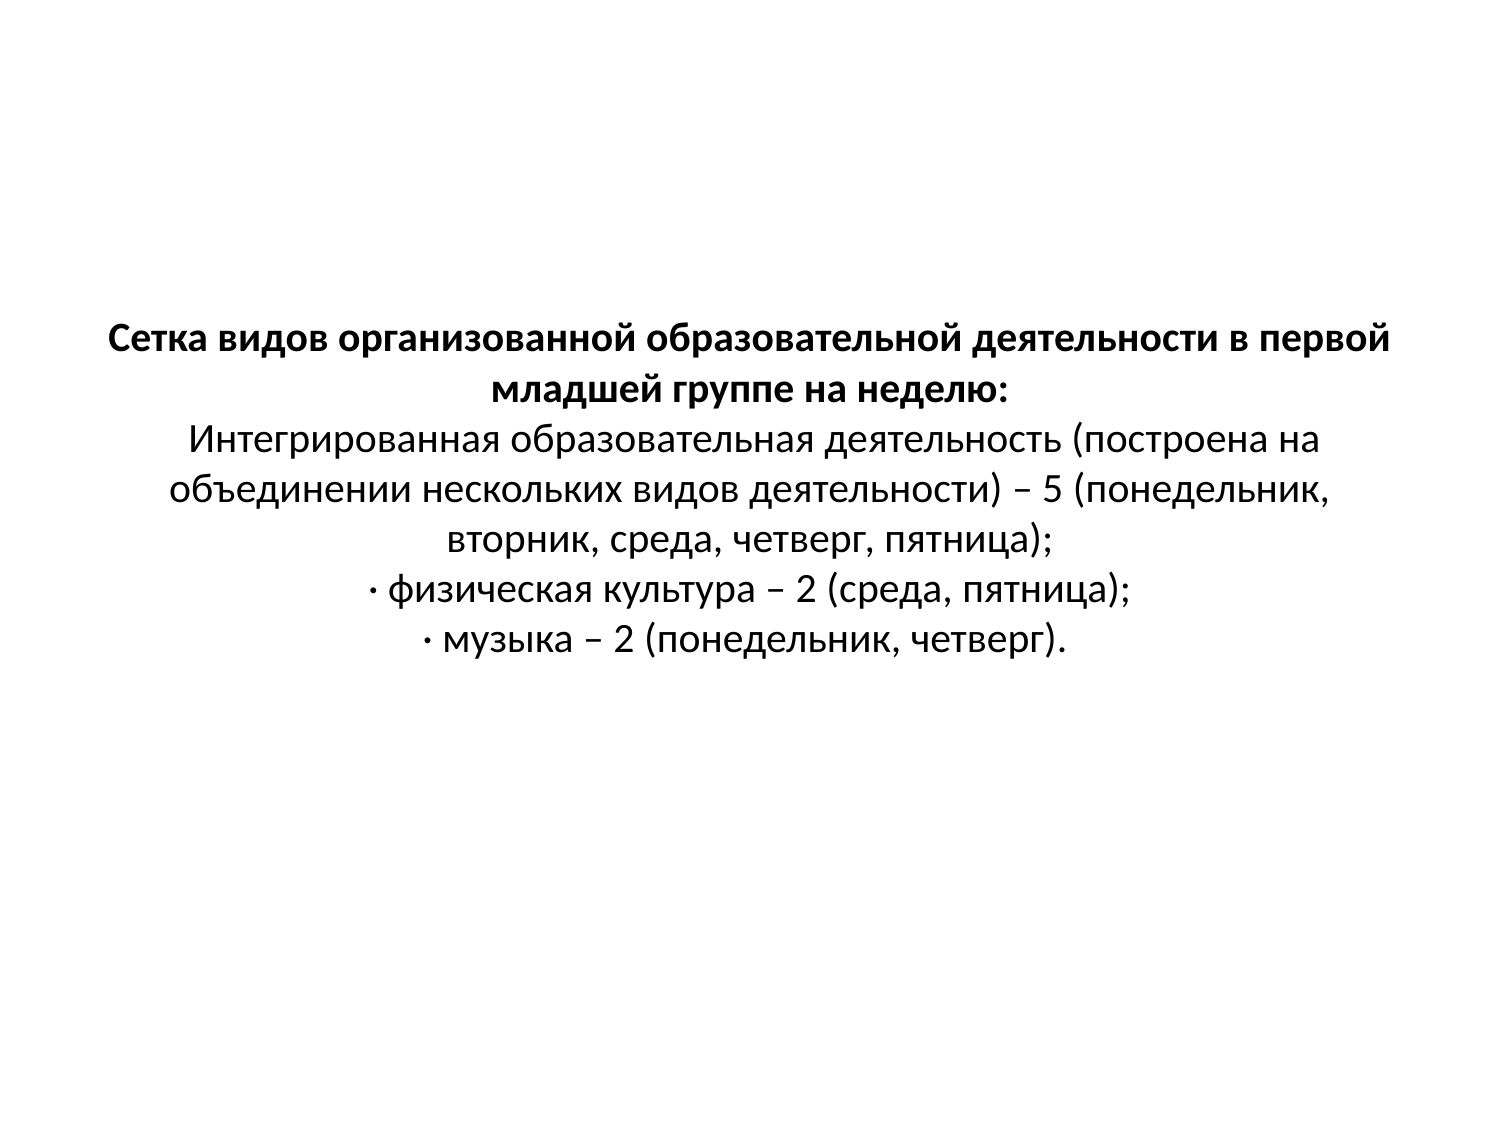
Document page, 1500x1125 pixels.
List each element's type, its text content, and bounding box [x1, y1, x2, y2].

title Сетка видов организованной образовательной деятельности в первой младшей группе на неделю: Интегрированная образовательная деятельность (построена на объединении нескольких видов деятельности) – 5 (понедельник, вторник, среда, четверг, пятница); · физическая культура – 2 (среда, пятница); · музыка – 2 (понедельник, четверг). [75, 45, 1425, 976]
